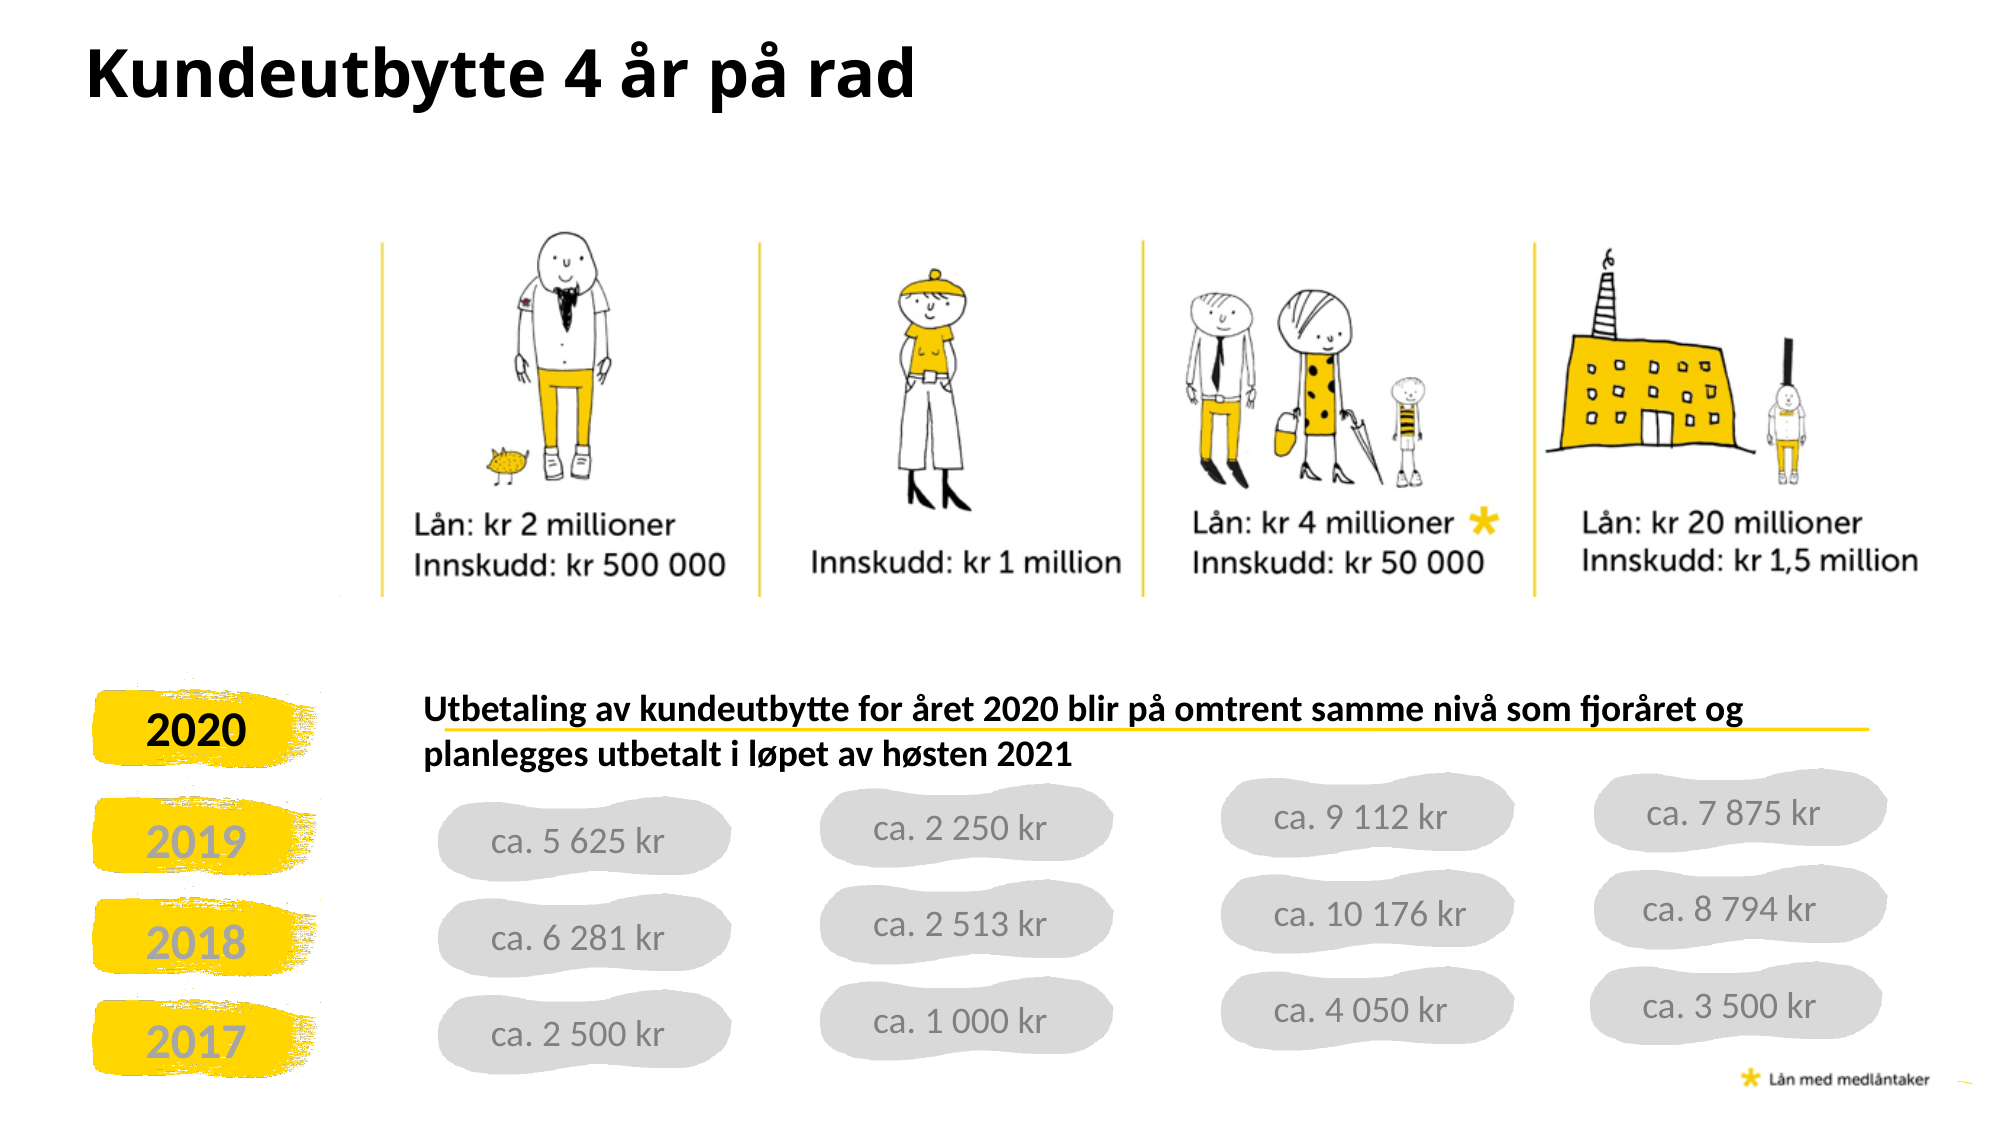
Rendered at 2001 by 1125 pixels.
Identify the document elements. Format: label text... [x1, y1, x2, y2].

picture [1220, 869, 1515, 955]
picture [1220, 965, 1515, 1051]
picture [339, 219, 1980, 597]
picture [1593, 768, 1888, 854]
picture [1593, 864, 1888, 950]
picture [819, 879, 1114, 965]
text_box Utbetaling av kundeutbytte for året 2020 blir på omtrent samme nivå som fjoråret og planlegges utbetalt i løpet av høsten 2021 [408, 676, 1870, 782]
text_box Kundeutbytte 4 år på rad [69, 23, 1777, 86]
picture [437, 893, 732, 979]
picture [437, 989, 732, 1075]
picture [1220, 772, 1515, 858]
picture [1548, 961, 2001, 1125]
picture [819, 976, 1114, 1062]
picture [437, 796, 732, 882]
picture [819, 783, 1114, 869]
picture [60, 614, 350, 1125]
